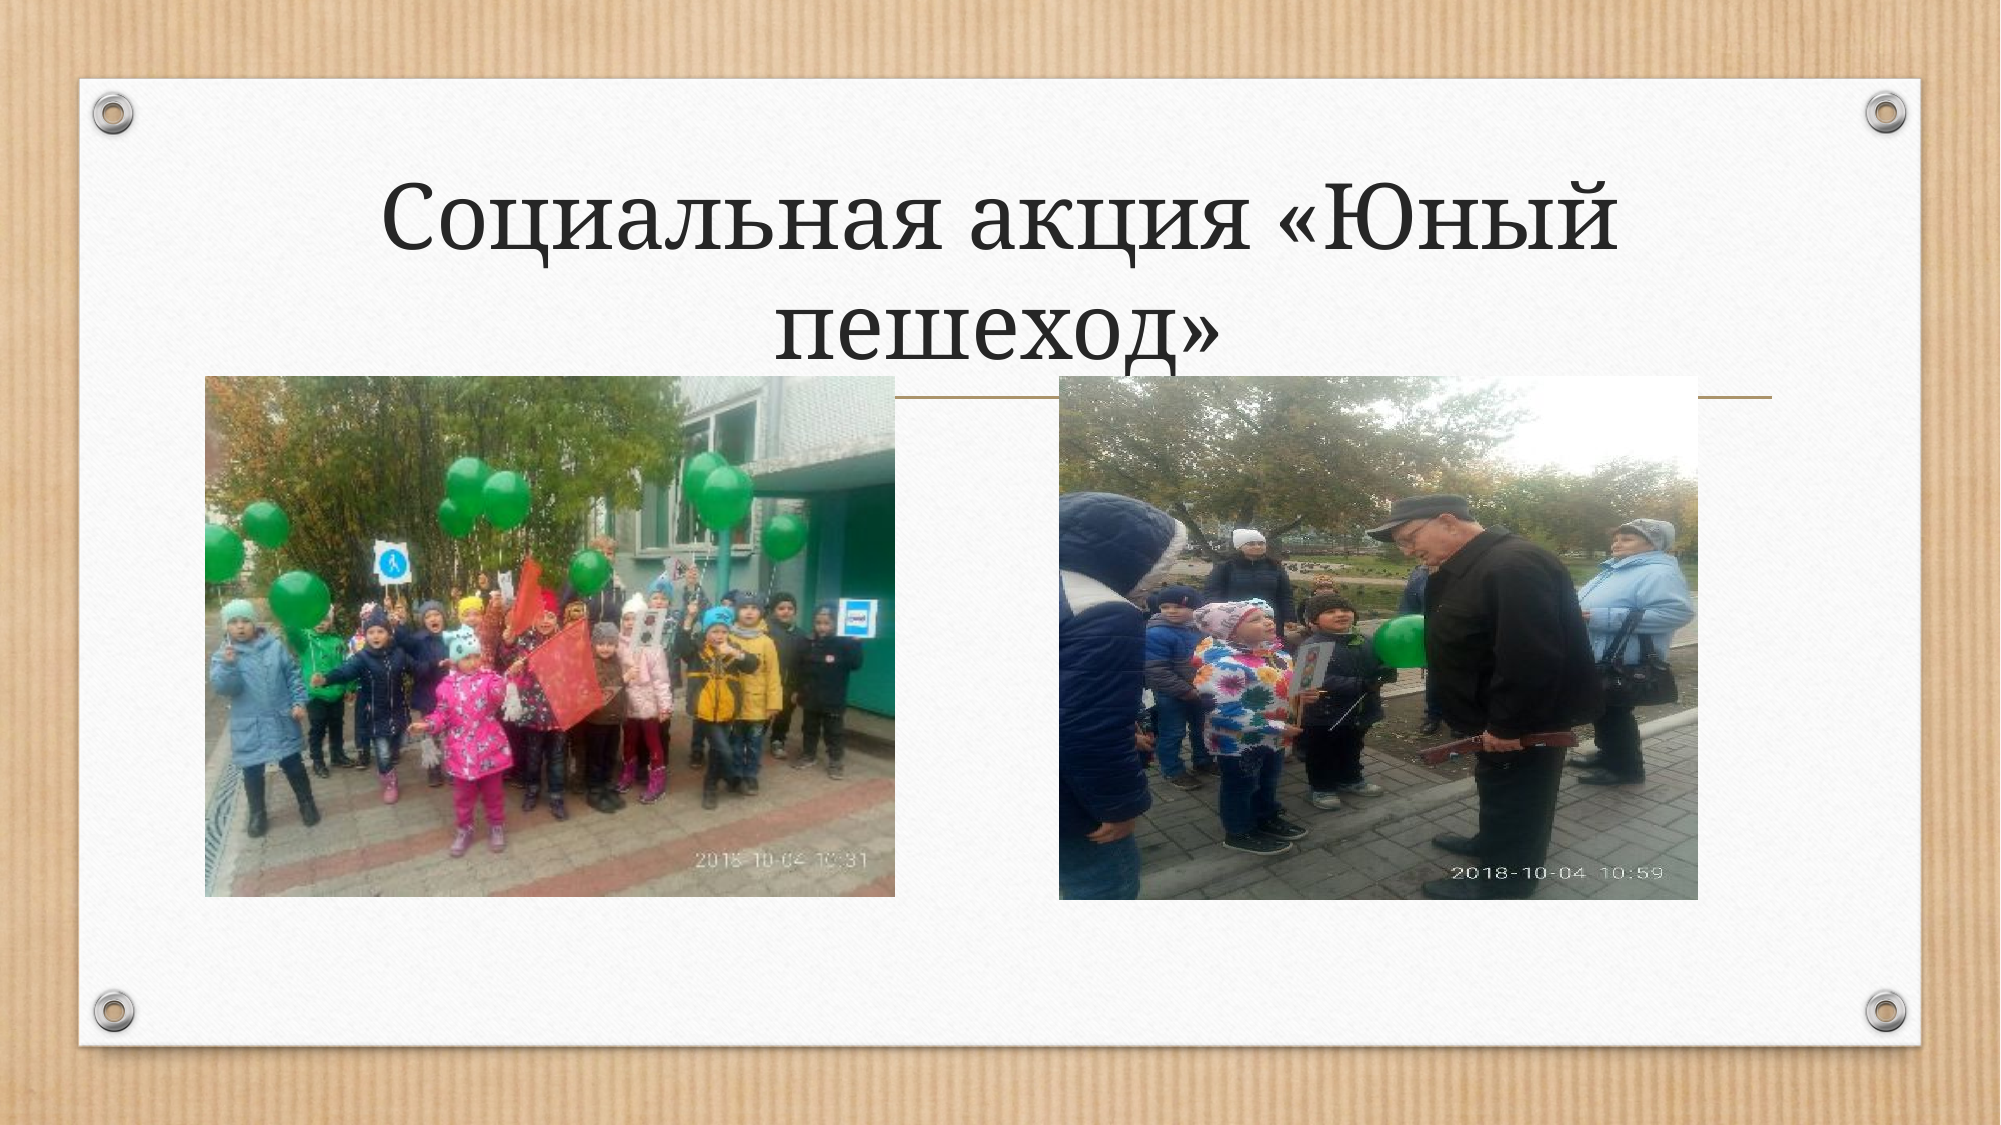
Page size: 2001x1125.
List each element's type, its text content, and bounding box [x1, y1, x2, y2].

picture [0, 0, 2001, 1125]
title Социальная акция «Юный пешеход» [212, 161, 1788, 375]
